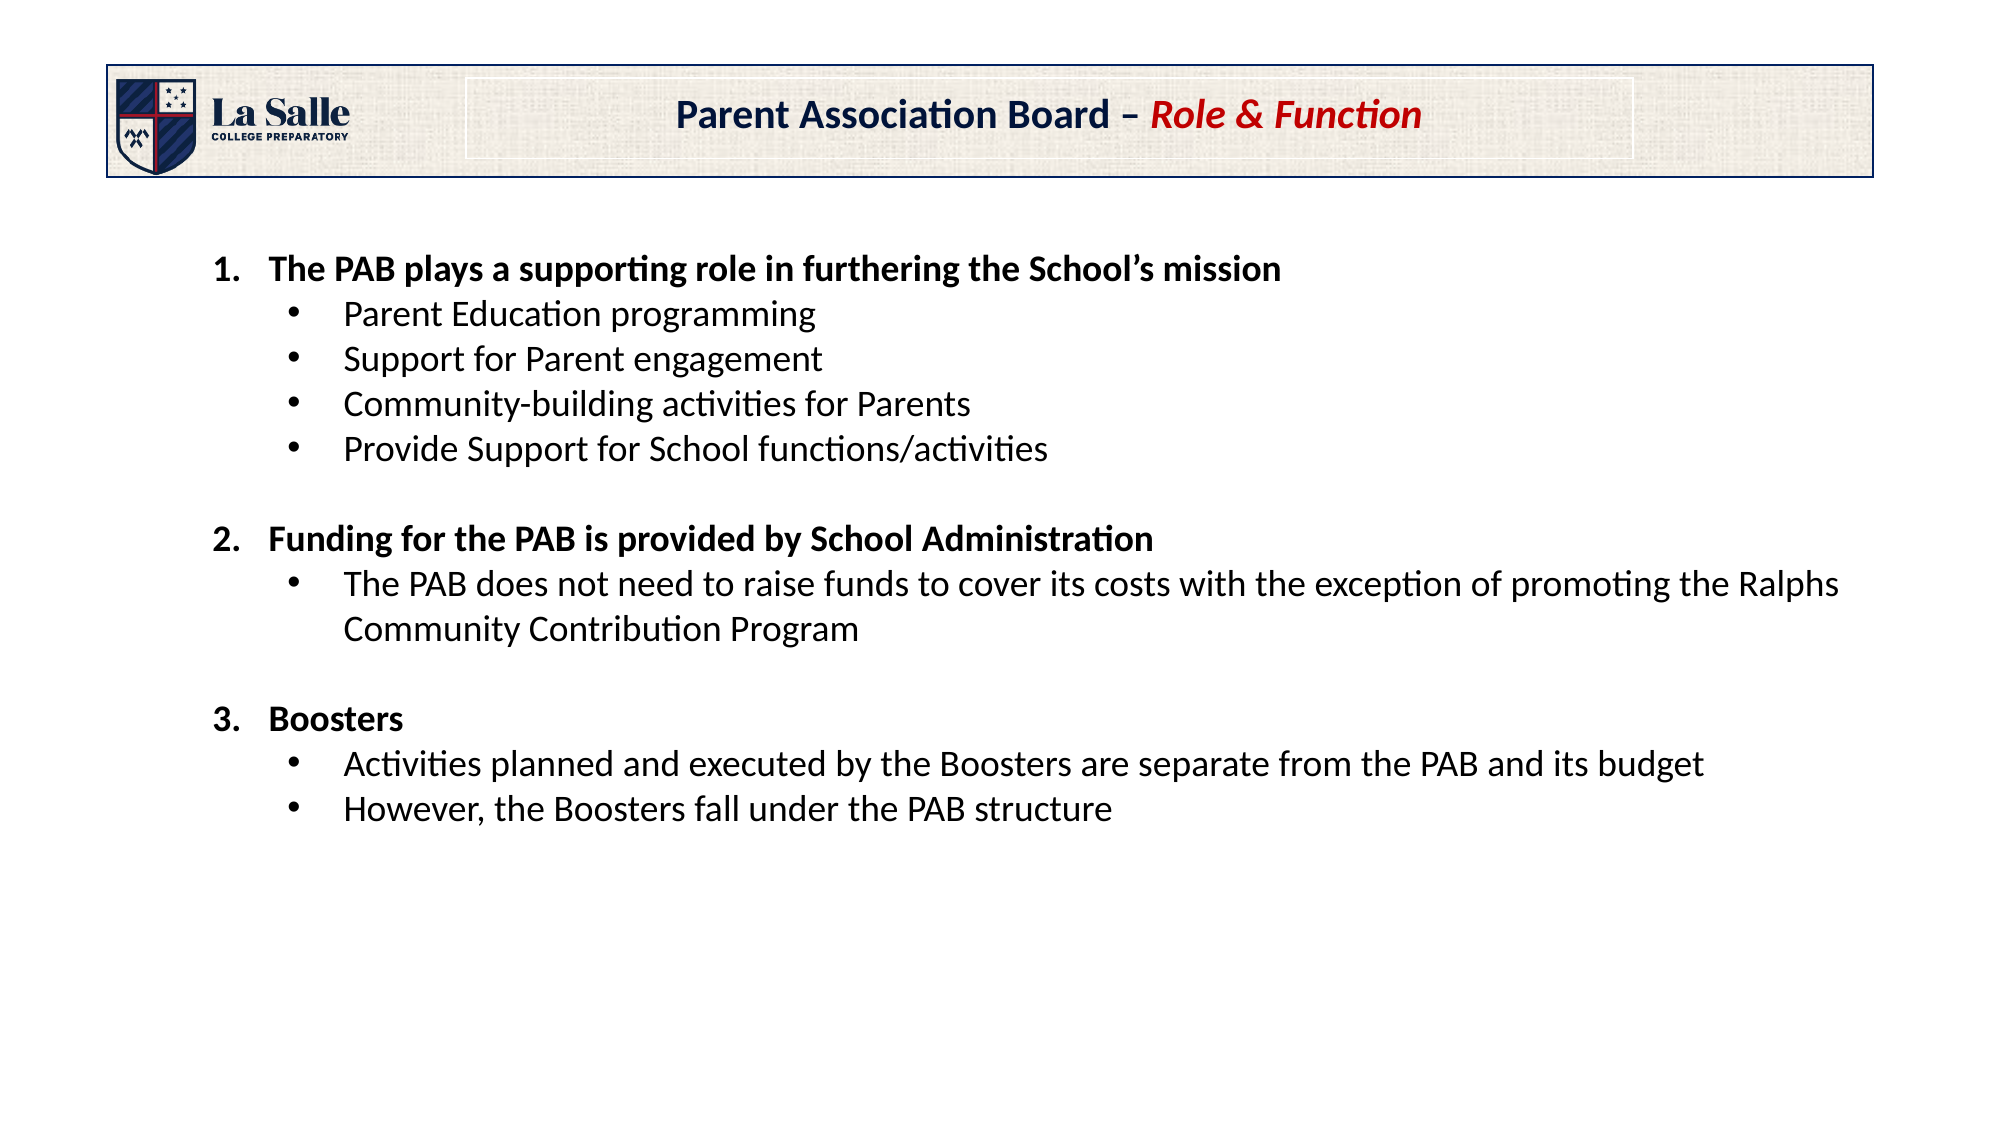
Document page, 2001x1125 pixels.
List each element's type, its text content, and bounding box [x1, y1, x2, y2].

text_box [106, 64, 1874, 178]
text_box The PAB plays a supporting role in furthering the School’s mission Parent Education programming Support for Parent engagement Community-building activities for Parents Provide Support for School functions/activities Funding for the PAB is provided by School Administration The PAB does not need to raise funds to cover its costs with the exception of promoting the Ralphs Community Contribution Program Boosters Activities planned and executed by the Boosters are separate from the PAB and its budget However, the Boosters fall under the PAB structure [197, 236, 1874, 837]
table_header Parent Association Board – Role & Function [467, 79, 1632, 158]
picture [106, 69, 363, 182]
